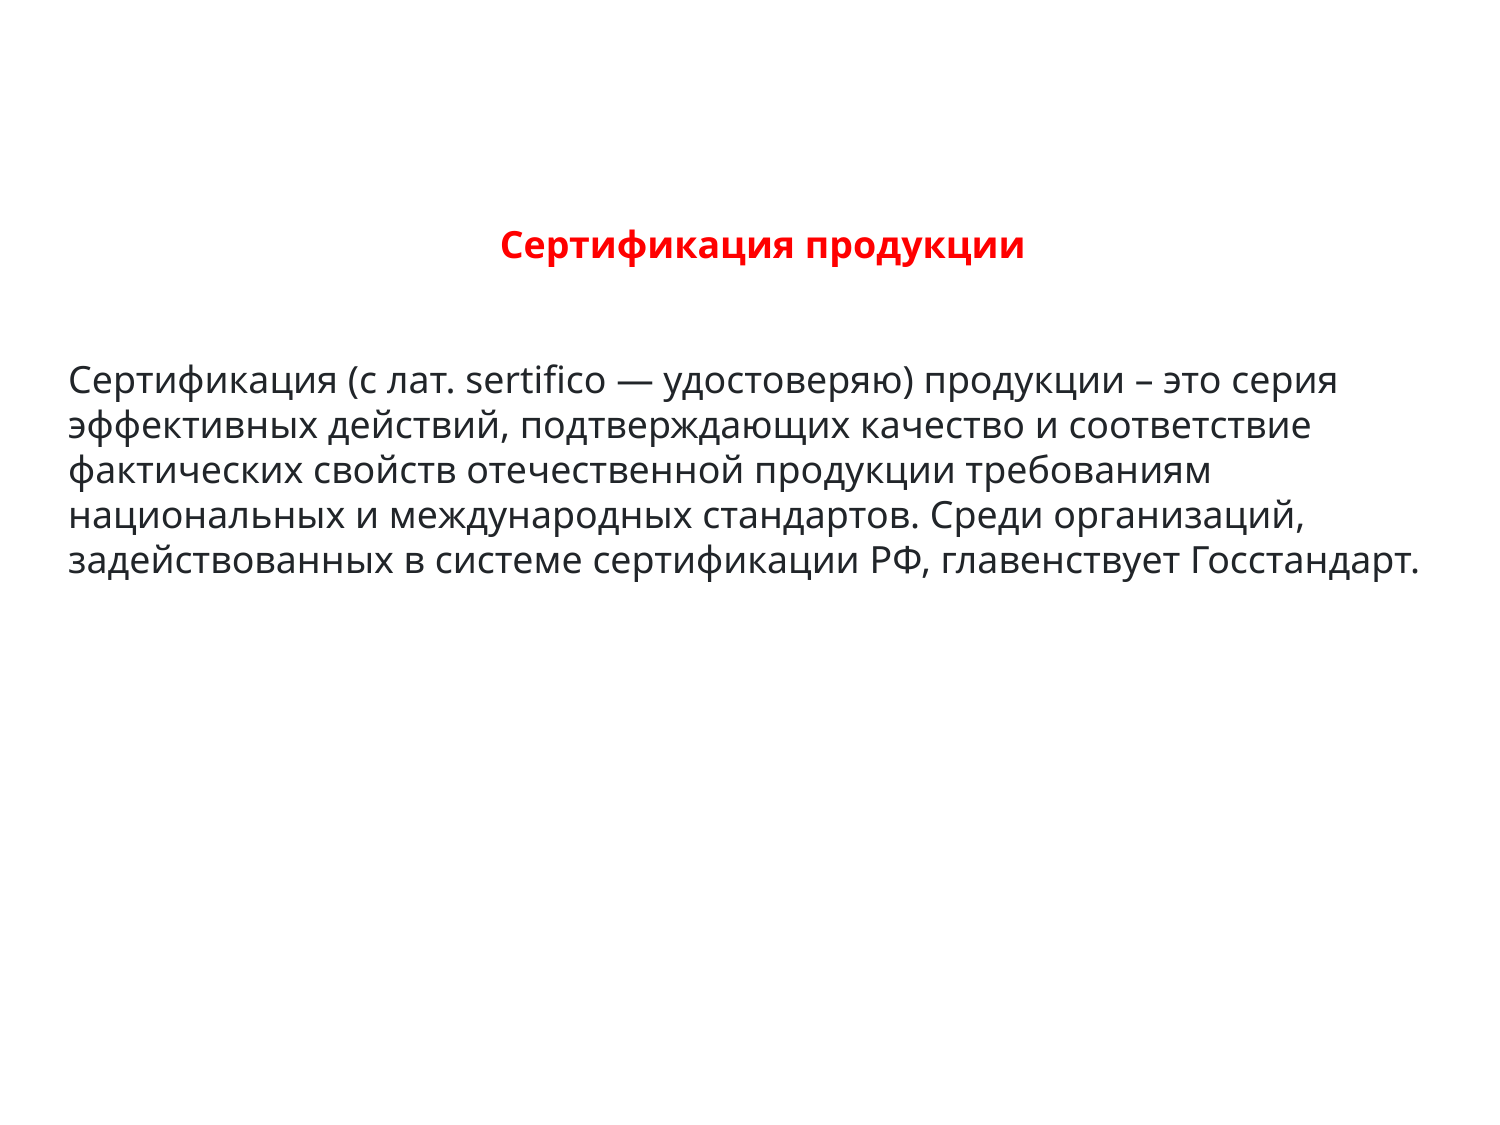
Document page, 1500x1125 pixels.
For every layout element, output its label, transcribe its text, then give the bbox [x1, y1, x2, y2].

text_box Сертификация продукции Сертификация (с лат. sertifico — удостоверяю) продукции – это серия эффективных действий, подтверждающих качество и соответствие фактических свойств отечественной продукции требованиям национальных и международных стандартов. Среди организаций, задействованных в системе сертификации РФ, главенствует Госстандарт. [53, 214, 1483, 593]
